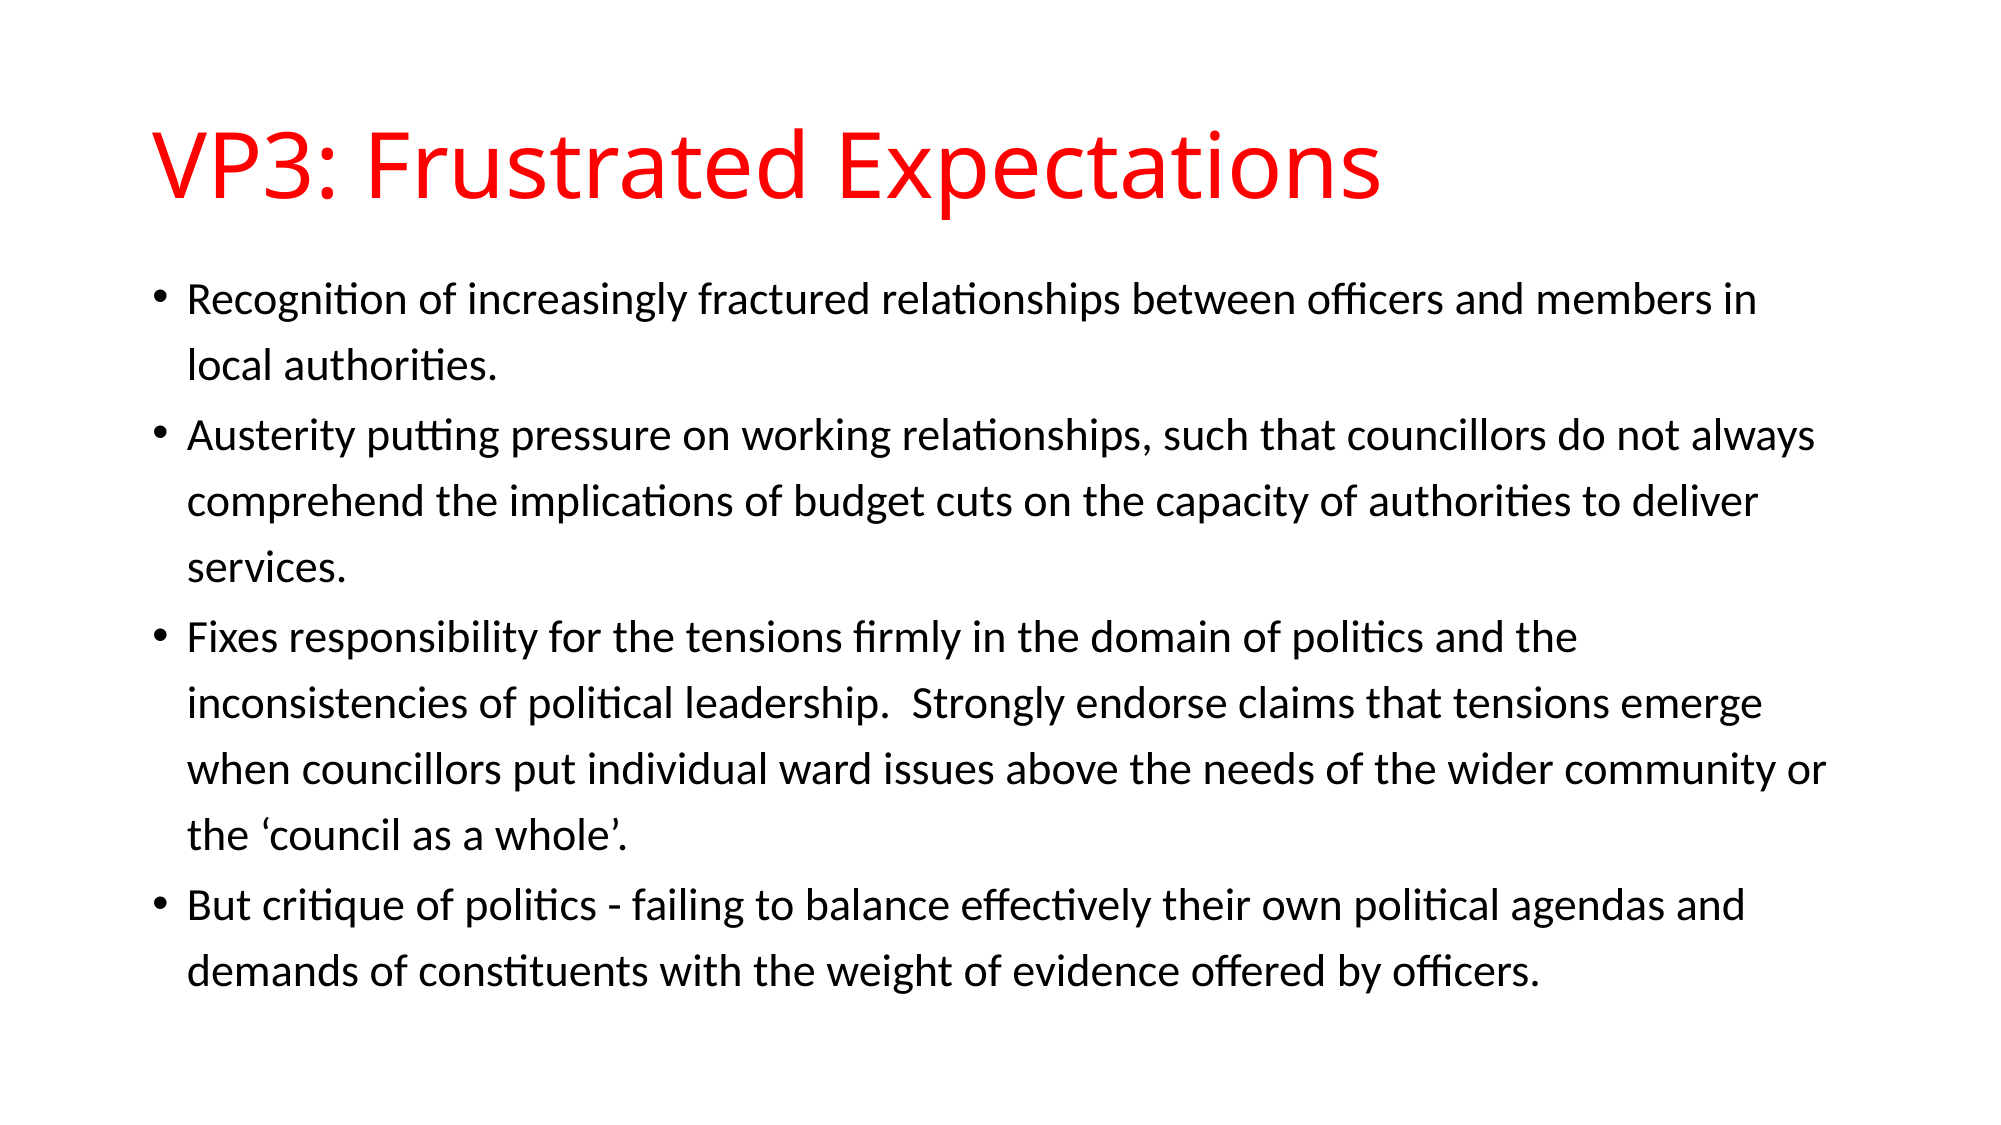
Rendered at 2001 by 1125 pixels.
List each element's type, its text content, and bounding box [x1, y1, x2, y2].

title VP3: Frustrated Expectations [137, 59, 1863, 229]
list Recognition of increasingly fractured relationships between officers and members in local authorities. Austerity putting pressure on working relationships, such that councillors do not always comprehend the implications of budget cuts on the capacity of authorities to deliver services. Fixes responsibility for the tensions firmly in the domain of politics and the inconsistencies of political leadership. Strongly endorse claims that tensions emerge when councillors put individual ward issues above the needs of the wider community or the ‘council as a whole’. But critique of politics - failing to balance effectively their own political agendas and demands of constituents with the weight of evidence offered by officers. [137, 229, 1863, 1014]
